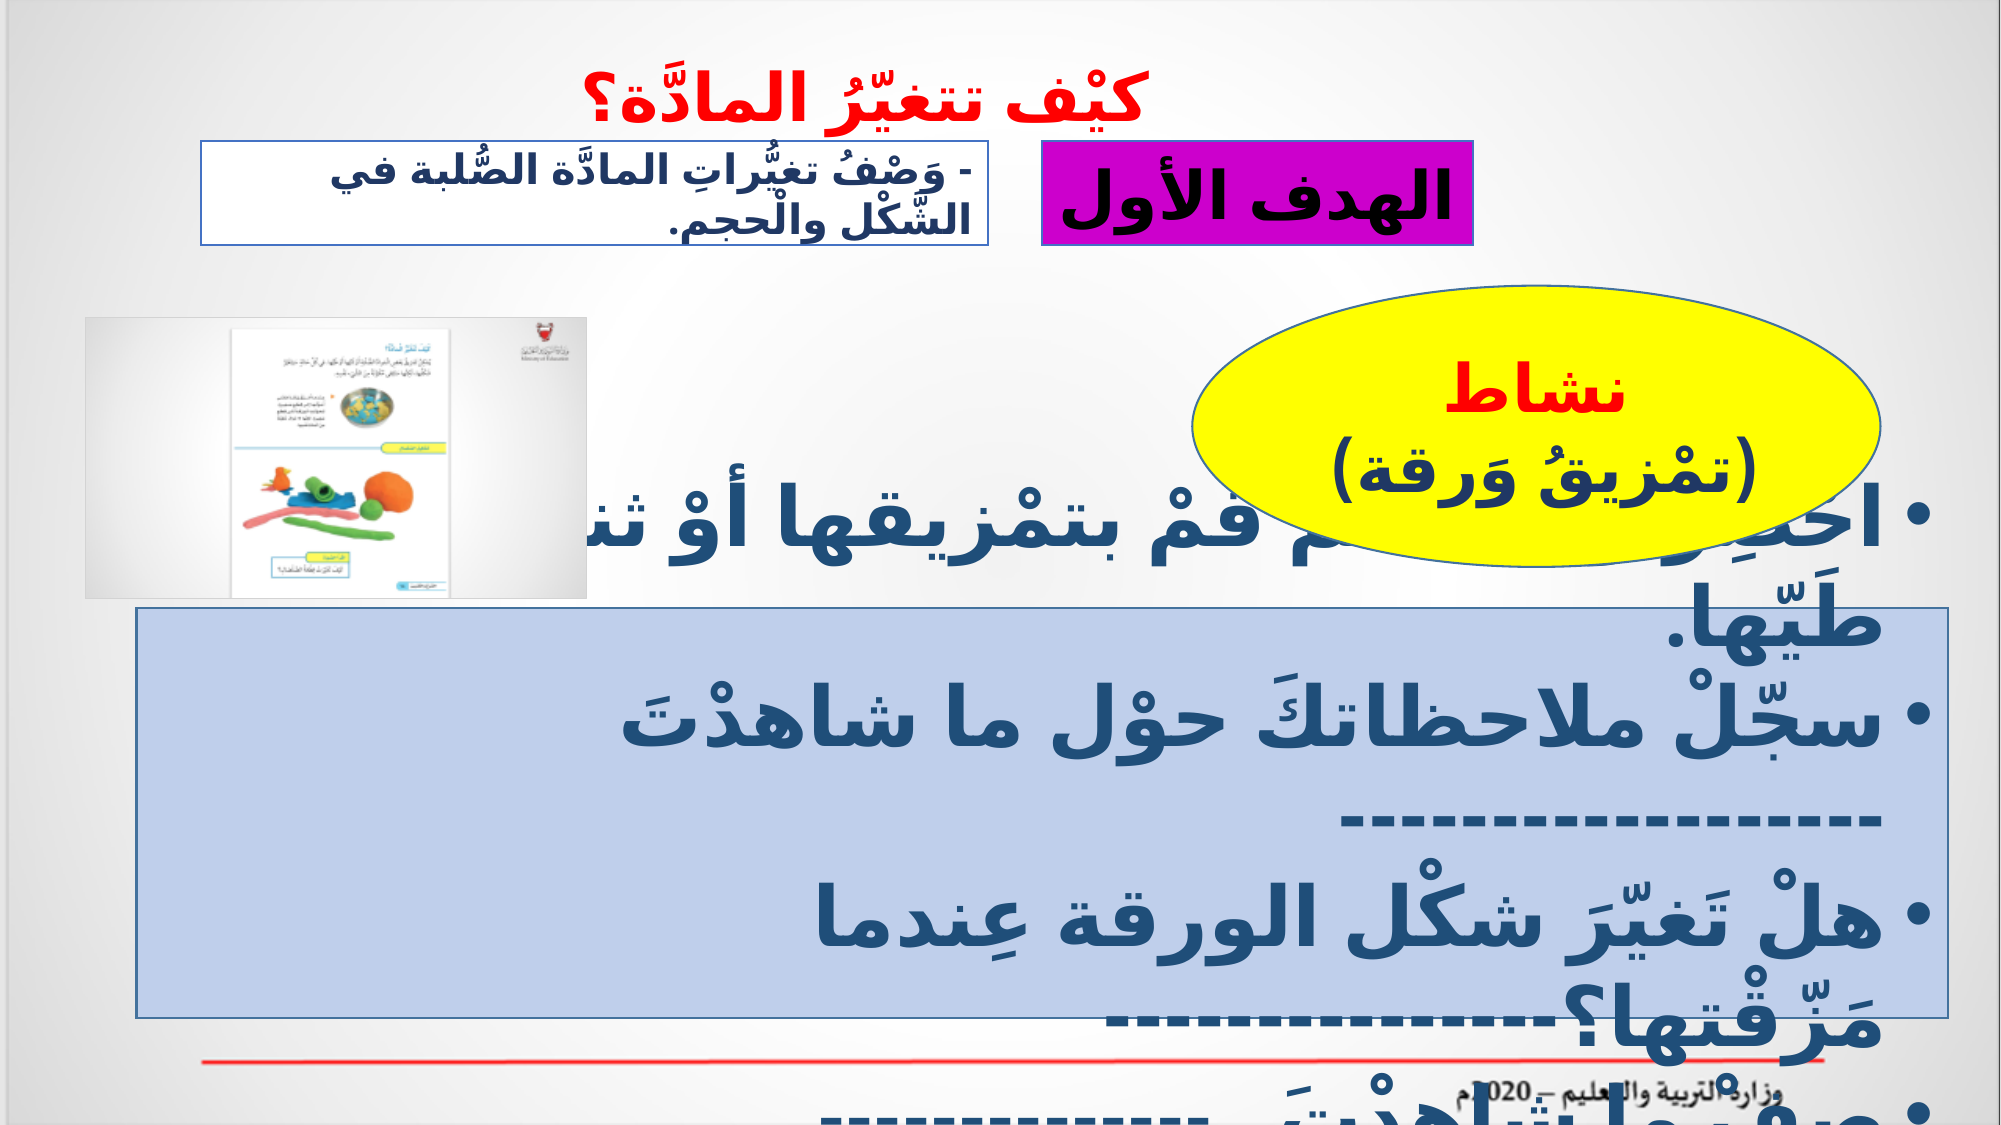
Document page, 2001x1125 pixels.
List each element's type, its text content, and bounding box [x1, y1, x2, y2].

text_box احْضِر ورقةً، ثم قُمْ بتمْزيقها أوْ ثنيها أوْ طَيّها. سجّلْ ملاحظاتكَ حوْل ما شاهدْتَ ------------------ هلْ تَغيّرَ شكْل الورقة عِندما مَزّقْتها؟--------------- صِفْ ما شاهدْتَ -------------- [135, 607, 1949, 1019]
picture [0, 0, 2001, 1125]
text_box نشاط (تمْزيقُ وَرقة) [1191, 284, 1882, 568]
text_box الهدف الأول [1041, 140, 1474, 246]
text_box كيْف تتغيّرُ المادَّة؟ [177, 56, 1552, 156]
text_box - وَصْفُ تغيُّراتِ المادَّة الصُّلبة في الشَّكْل والْحجم. [200, 140, 989, 246]
